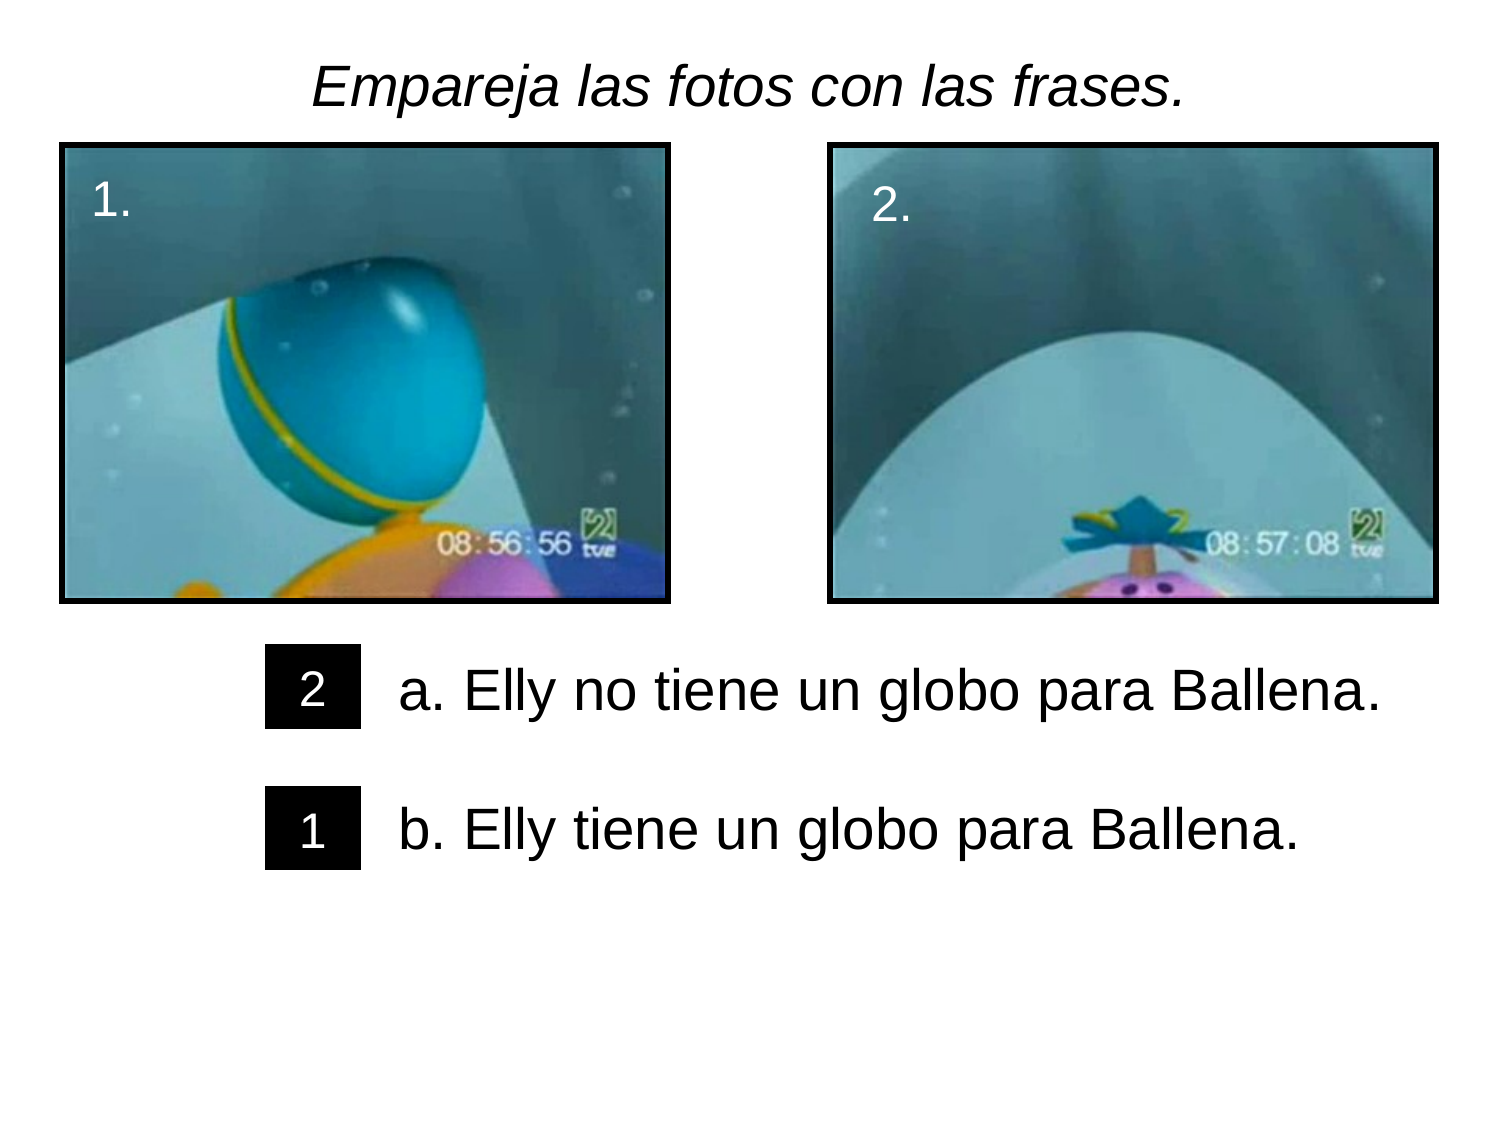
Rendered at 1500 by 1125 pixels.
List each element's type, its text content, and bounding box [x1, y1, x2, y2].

text_box 1 [265, 786, 361, 870]
text_box Empareja las fotos con las frases. [277, 40, 1223, 126]
picture [832, 147, 1433, 598]
text_box 2 [265, 645, 361, 728]
picture [64, 147, 665, 598]
text_box b. Elly tiene un globo para Ballena. [383, 784, 1424, 870]
text_box a. Elly no tiene un globo para Ballena. [383, 645, 1447, 730]
